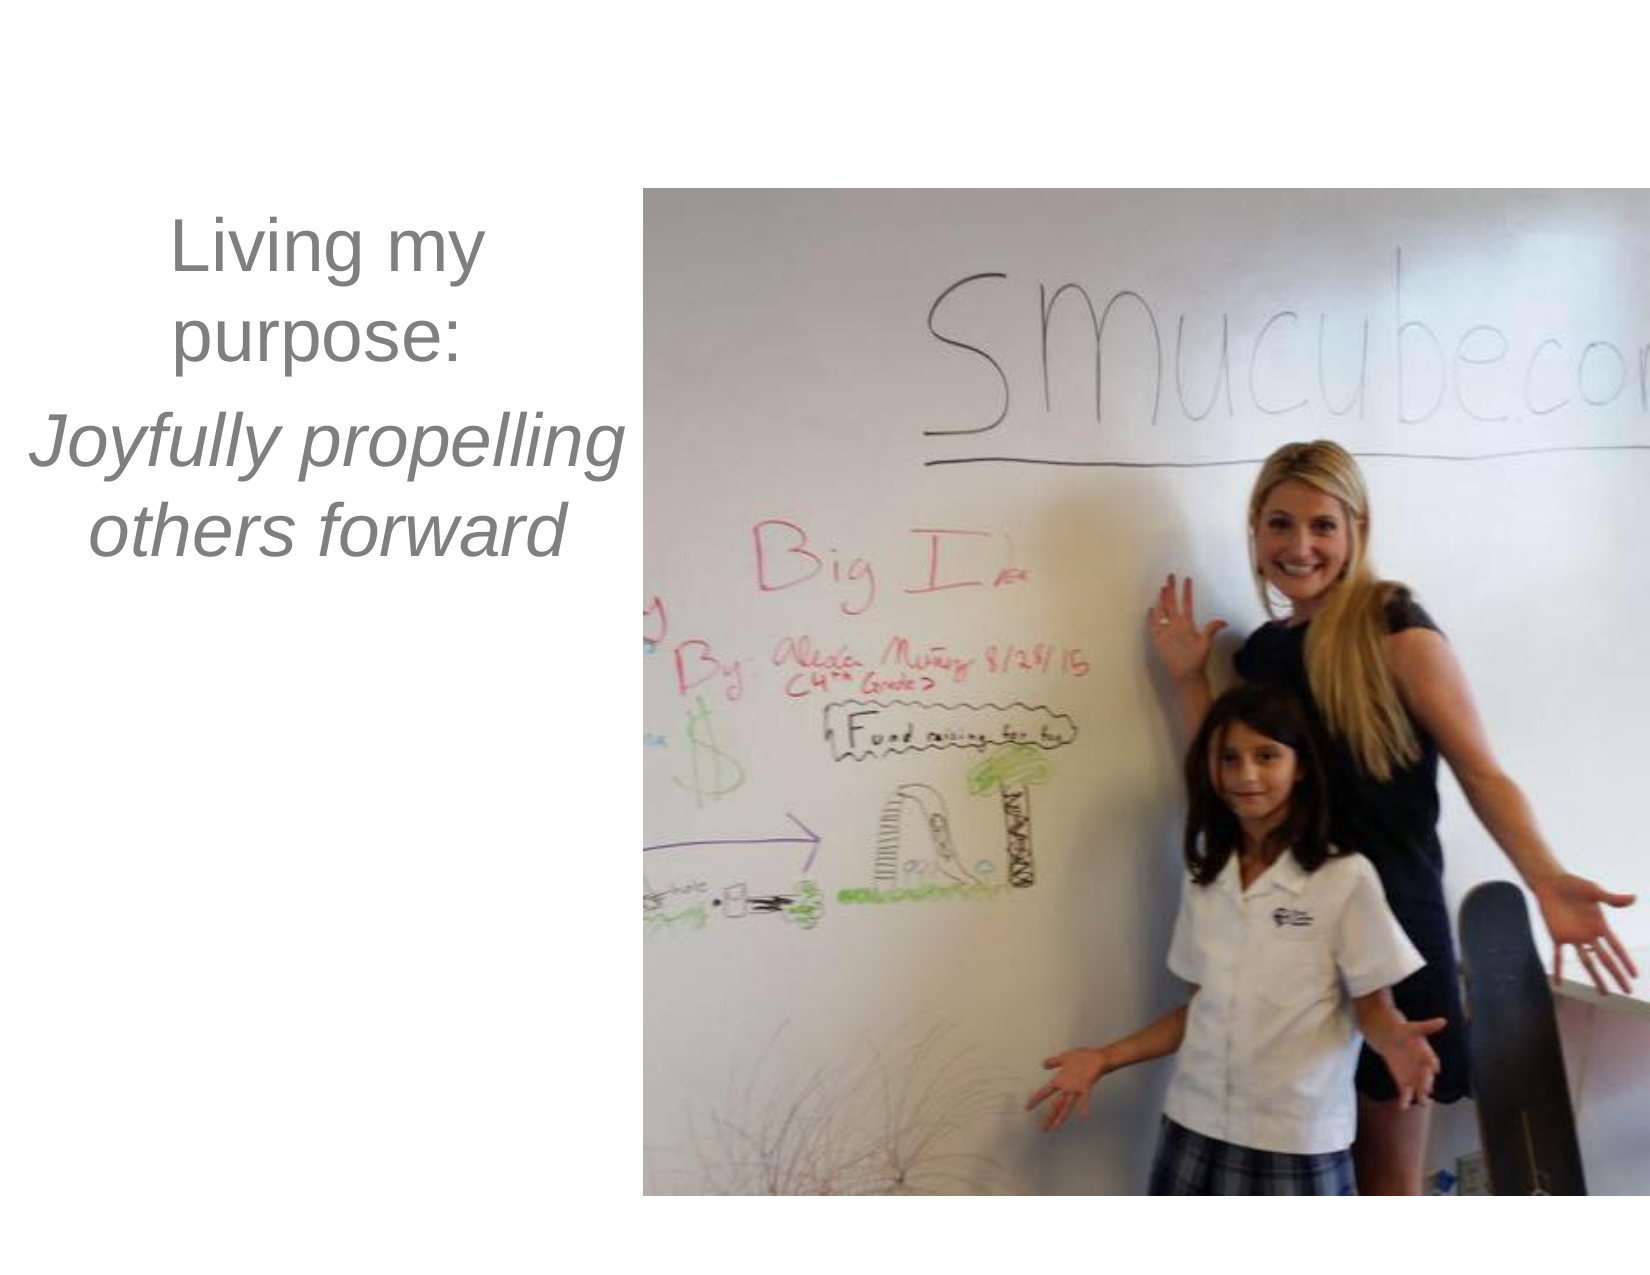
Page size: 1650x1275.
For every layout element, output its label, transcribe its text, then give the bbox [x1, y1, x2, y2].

picture [643, 188, 1650, 1196]
text_box Living my purpose: Joyfully propelling others forward [12, 188, 642, 566]
